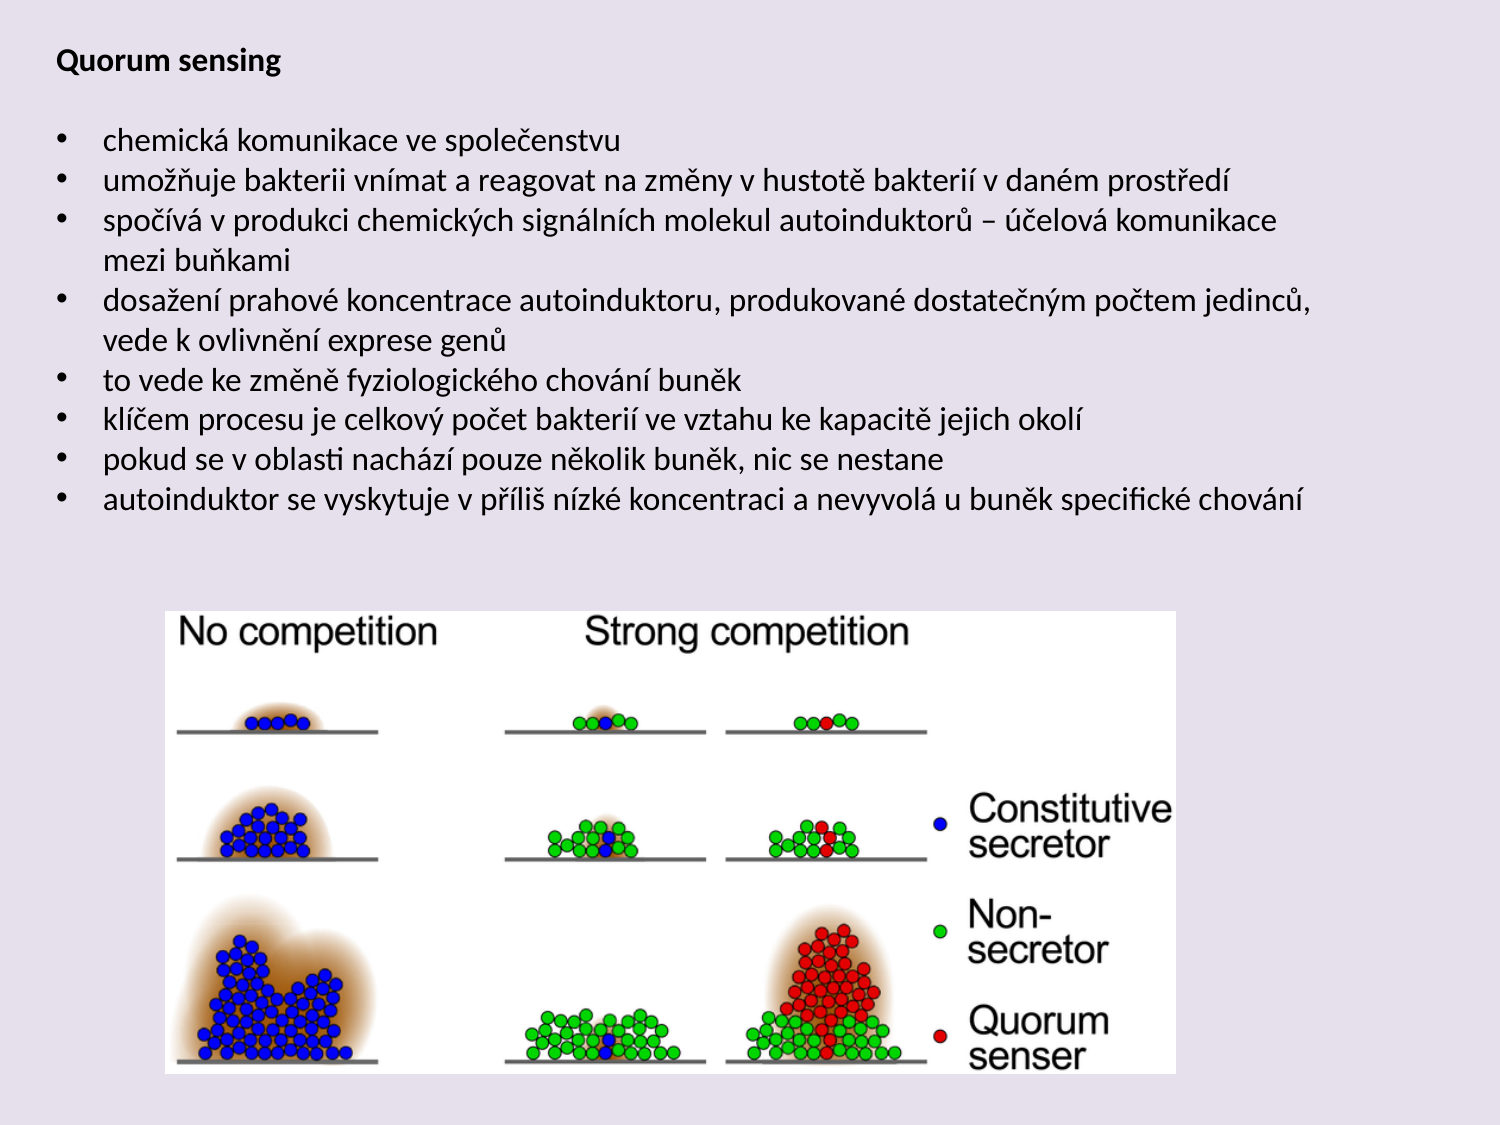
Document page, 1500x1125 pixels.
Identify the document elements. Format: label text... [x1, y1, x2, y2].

text_box Quorum sensing chemická komunikace ve společenstvu umožňuje bakterii vnímat a reagovat na změny v hustotě bakterií v daném prostředí spočívá v produkci chemických signálních molekul autoinduktorů – účelová komunikace mezi buňkami dosažení prahové koncentrace autoinduktoru, produkované dostatečným počtem jedinců, vede k ovlivnění exprese genů to vede ke změně fyziologického chování buněk klíčem procesu je celkový počet bakterií ve vztahu ke kapacitě jejich okolí pokud se v oblasti nachází pouze několik buněk, nic se nestane autoinduktor se vyskytuje v příliš nízké koncentraci a nevyvolá u buněk specifické chování [41, 30, 1329, 525]
picture [164, 610, 1176, 1074]
